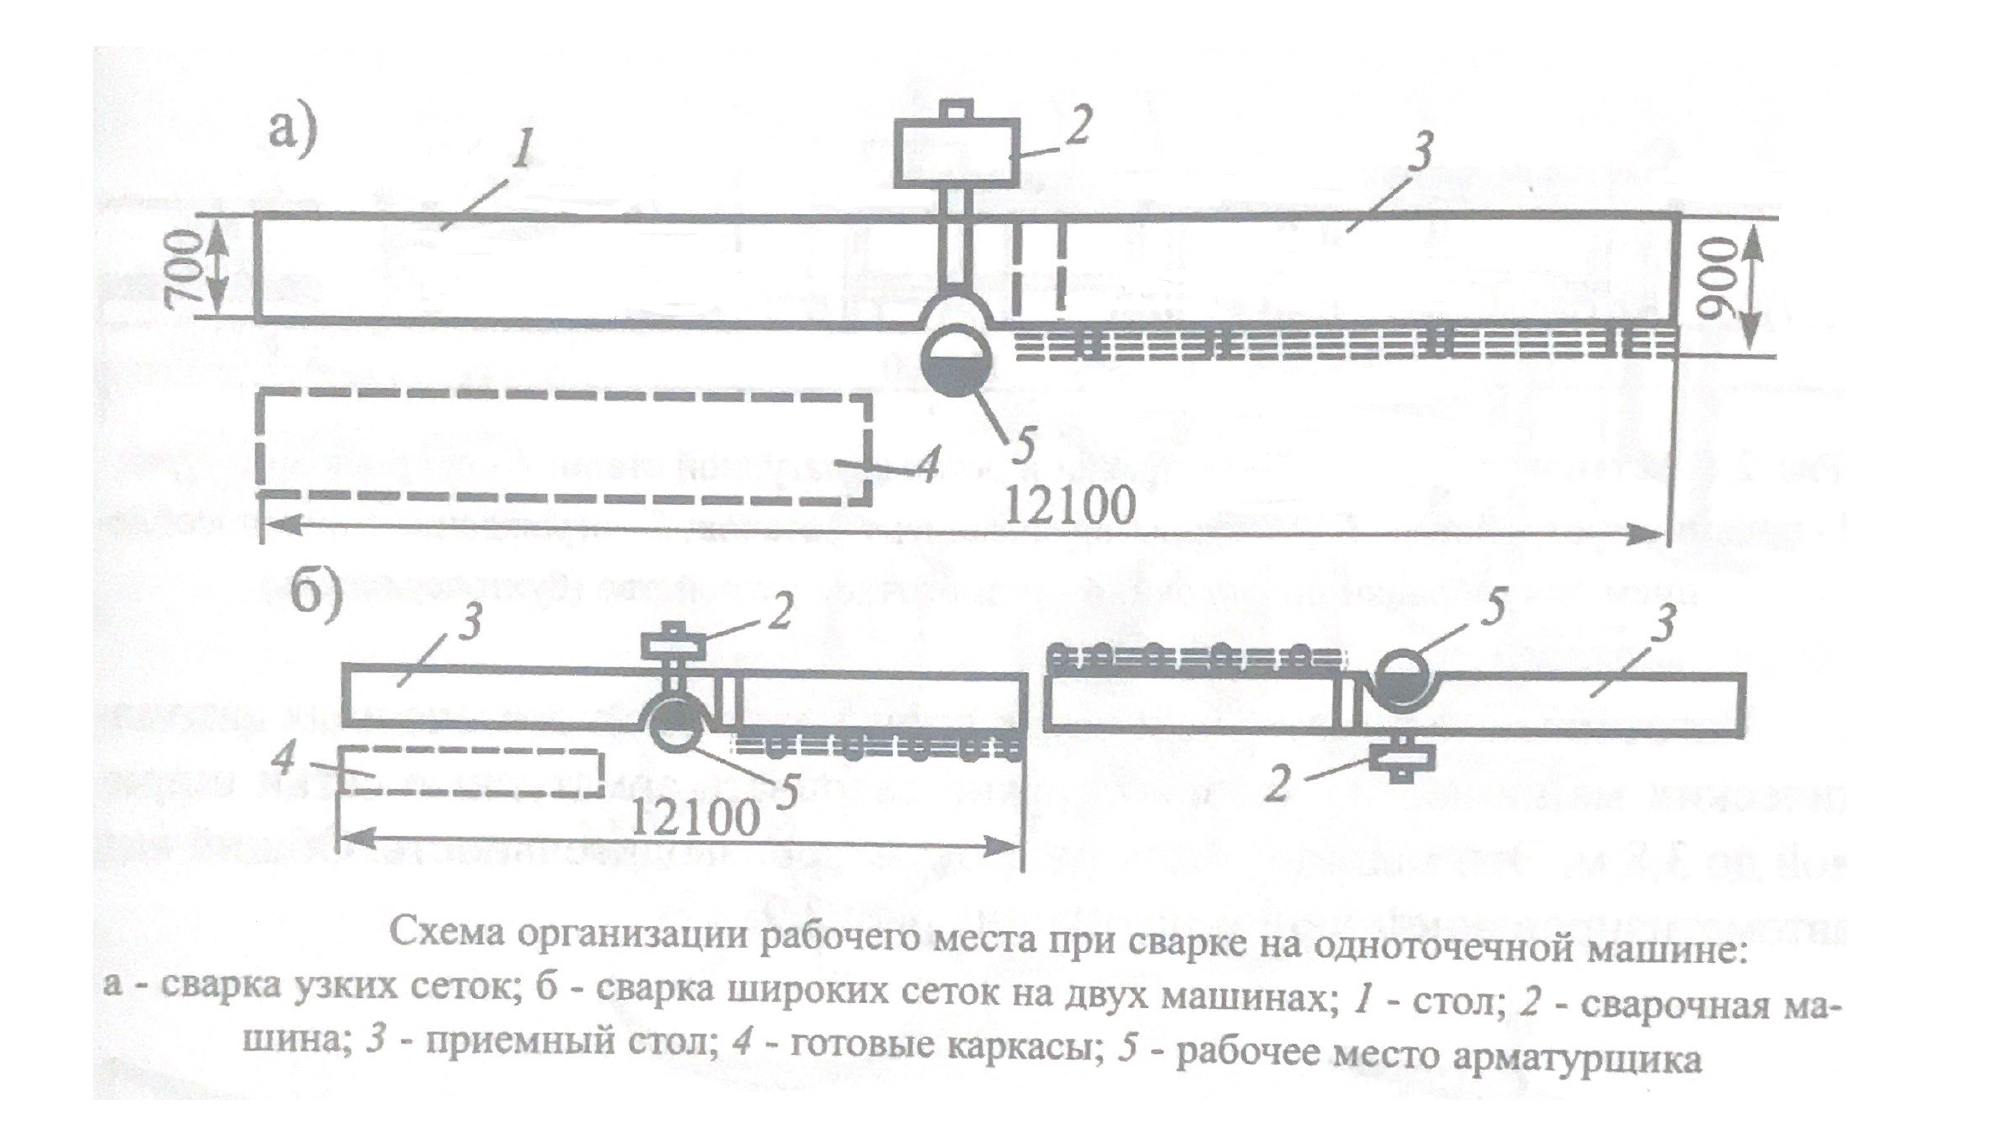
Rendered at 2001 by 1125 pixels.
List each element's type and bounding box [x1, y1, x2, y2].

picture [93, 46, 1864, 1100]
